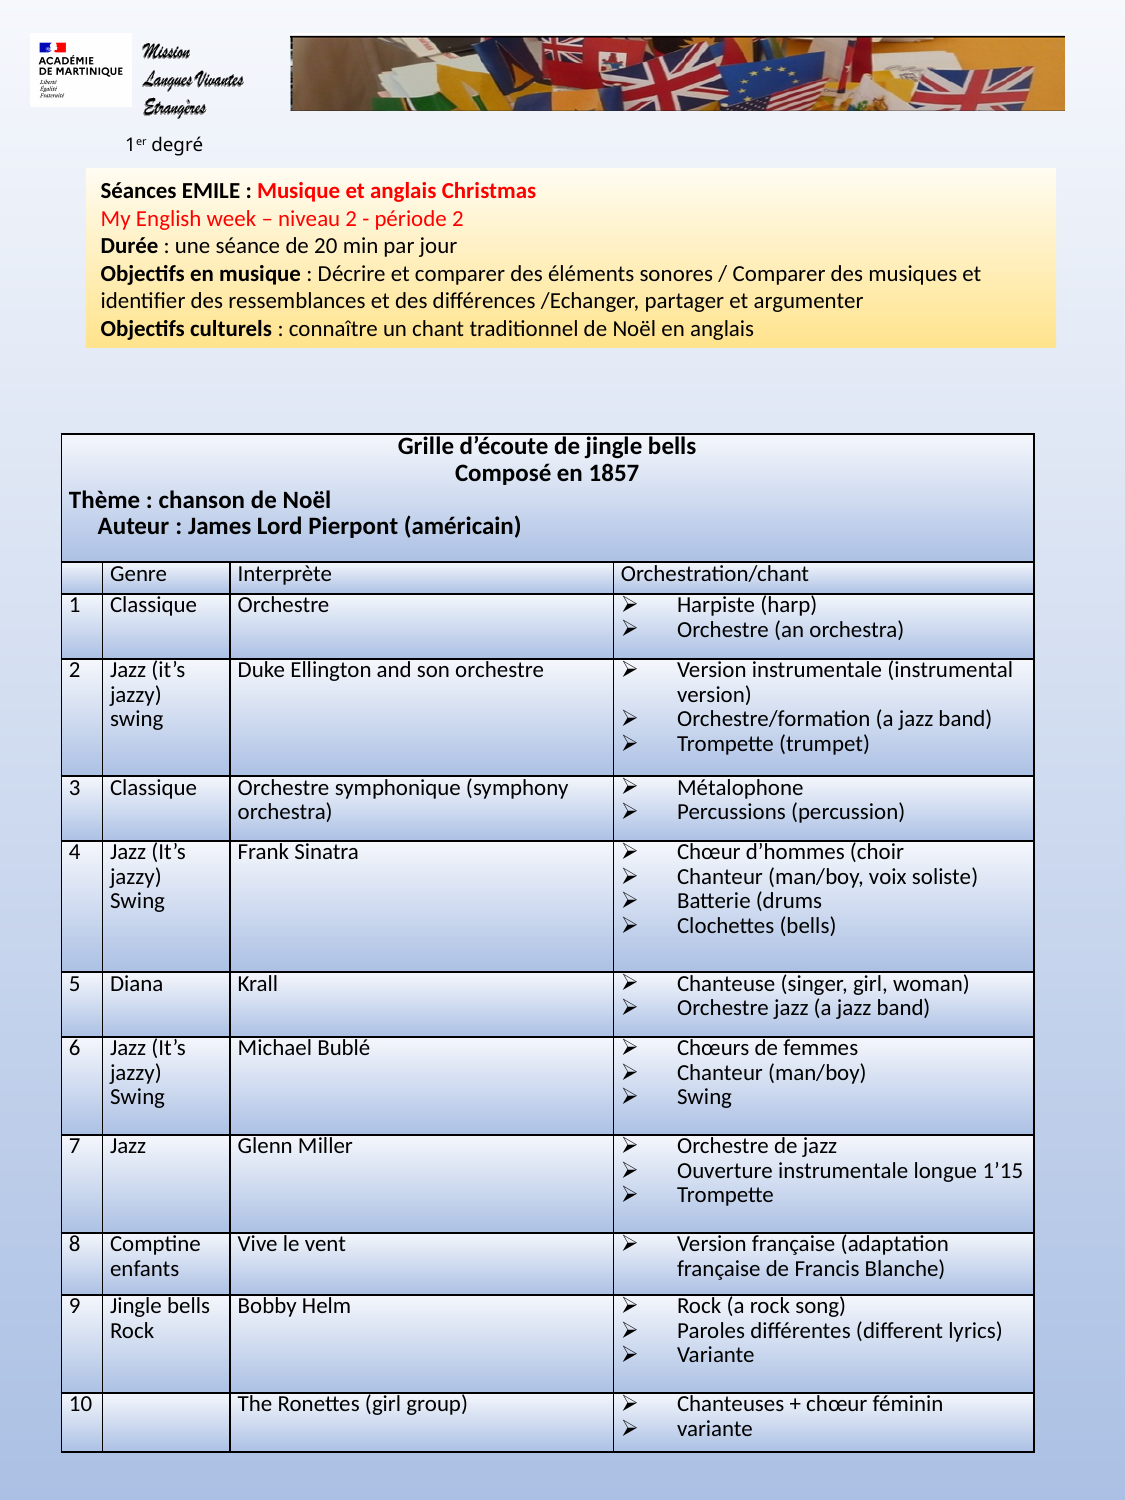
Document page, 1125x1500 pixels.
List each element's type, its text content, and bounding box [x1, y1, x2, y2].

table_cell Harpiste (harp) Orchestre (an orchestra) [614, 595, 1033, 658]
table_cell 8 [62, 1234, 102, 1294]
text_box Séances EMILE : Musique et anglais Christmas My English week – niveau 2 - période 2 Durée : une séance de 20 min par jour Objectifs en musique : Décrire et comparer des éléments sonores / Comparer des musiques et identifier des ressemblances et des différences /Echanger, partager et argumenter Objectifs culturels : connaître un chant traditionnel de Noël en anglais [85, 168, 1057, 348]
table_cell Orchestration/chant [614, 563, 1033, 593]
table_cell Jazz (It’s jazzy) Swing [103, 842, 229, 971]
table_cell Jazz (it’s jazzy) swing [103, 660, 229, 775]
table_cell Duke Ellington and son orchestre [231, 660, 613, 775]
table_cell [103, 1394, 229, 1451]
table_cell Jazz (It’s jazzy) Swing [103, 1038, 229, 1134]
table_cell [62, 563, 102, 593]
table_cell Frank Sinatra [231, 842, 613, 971]
table_cell Chœurs de femmes Chanteur (man/boy) Swing [614, 1038, 1033, 1134]
table_cell 10 [62, 1394, 102, 1451]
table_cell Chœur d’hommes (choir Chanteur (man/boy, voix soliste) Batterie (drums Clochettes (bells) [614, 842, 1033, 971]
table_cell 6 [62, 1038, 102, 1134]
table_cell Krall [231, 973, 613, 1036]
table_cell Orchestre symphonique (symphony orchestra) [231, 777, 613, 840]
table_cell 7 [62, 1136, 102, 1232]
table_cell Genre [103, 563, 229, 593]
table_cell 4 [62, 842, 102, 971]
table_cell Version instrumentale (instrumental version) Orchestre/formation (a jazz band) Trompette (trumpet) [614, 660, 1033, 775]
table_cell Comptine enfants [103, 1234, 229, 1294]
table_cell Chanteuses + chœur féminin variante [614, 1394, 1033, 1451]
table_cell Michael Bublé [231, 1038, 613, 1134]
table_cell Rock (a rock song) Paroles différentes (different lyrics) Variante [614, 1296, 1033, 1392]
table_cell Version française (adaptation française de Francis Blanche) [614, 1234, 1033, 1294]
table_cell 9 [62, 1296, 102, 1392]
table_cell Métalophone Percussions (percussion) [614, 777, 1033, 840]
table_cell Glenn Miller [231, 1136, 613, 1232]
table_cell Jazz [103, 1136, 229, 1232]
table_header Grille d’écoute de jingle bells Composé en 1857 Thème : chanson de Noël Auteur : James Lord Pierpont (américain) [62, 435, 1033, 561]
table_cell Orchestre [231, 595, 613, 658]
table_cell Jingle bells Rock [103, 1296, 229, 1392]
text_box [30, 33, 245, 162]
table_cell The Ronettes (girl group) [231, 1394, 613, 1451]
table_cell Diana [103, 973, 229, 1036]
table_cell Bobby Helm [231, 1296, 613, 1392]
table_cell Chanteuse (singer, girl, woman) Orchestre jazz (a jazz band) [614, 973, 1033, 1036]
table_cell Classique [103, 777, 229, 840]
table_cell Vive le vent [231, 1234, 613, 1294]
table_cell 3 [62, 777, 102, 840]
table_cell 1 [62, 595, 102, 658]
table_cell Orchestre de jazz Ouverture instrumentale longue 1’15 Trompette [614, 1136, 1033, 1232]
table_cell 5 [62, 973, 102, 1036]
table_cell Classique [103, 595, 229, 658]
picture [290, 33, 1065, 111]
table_cell Interprète [231, 563, 613, 593]
table_cell 2 [62, 660, 102, 775]
